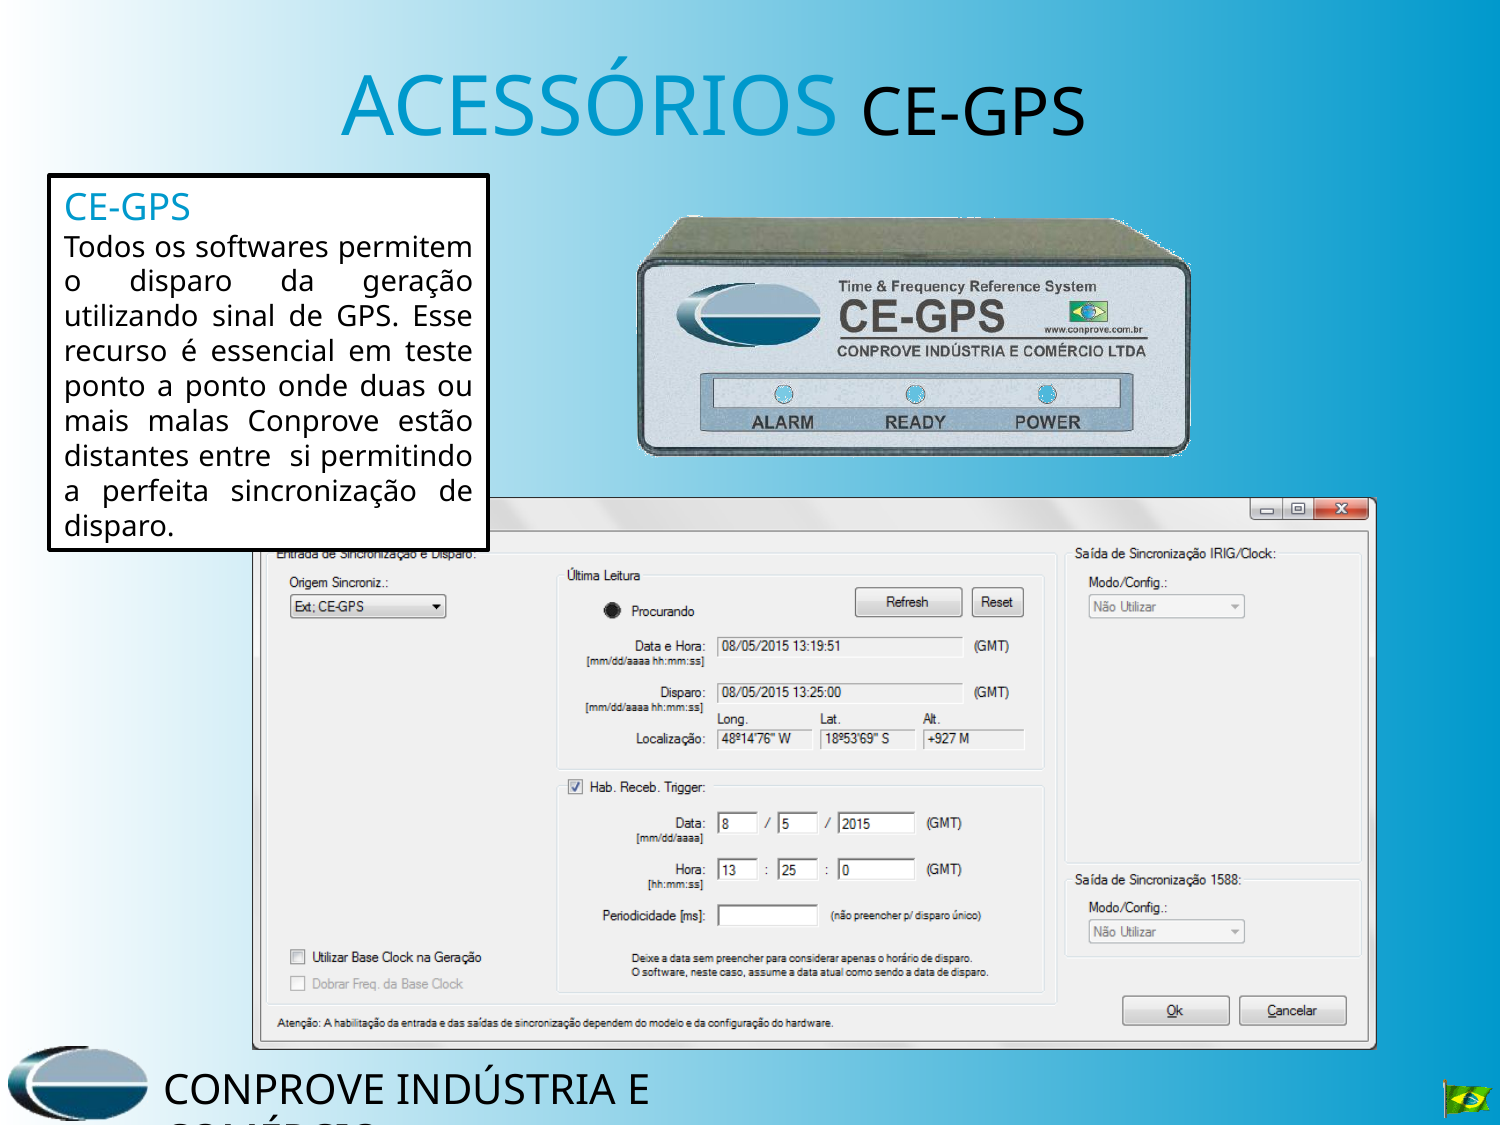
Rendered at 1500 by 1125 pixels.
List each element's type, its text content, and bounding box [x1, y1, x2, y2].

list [252, 496, 1377, 1051]
text_box CE-GPS Todos os softwares permitem o disparo da geração utilizando sinal de GPS. Esse recurso é essencial em teste ponto a ponto onde duas ou mais malas Conprove estão distantes entre si permitindo a perfeita sincronização de disparo. [47, 173, 490, 552]
picture [629, 212, 1194, 459]
title ACESSÓRIOS CE-GPS [75, 45, 1354, 209]
picture [1444, 1081, 1489, 1117]
picture [8, 1046, 150, 1121]
